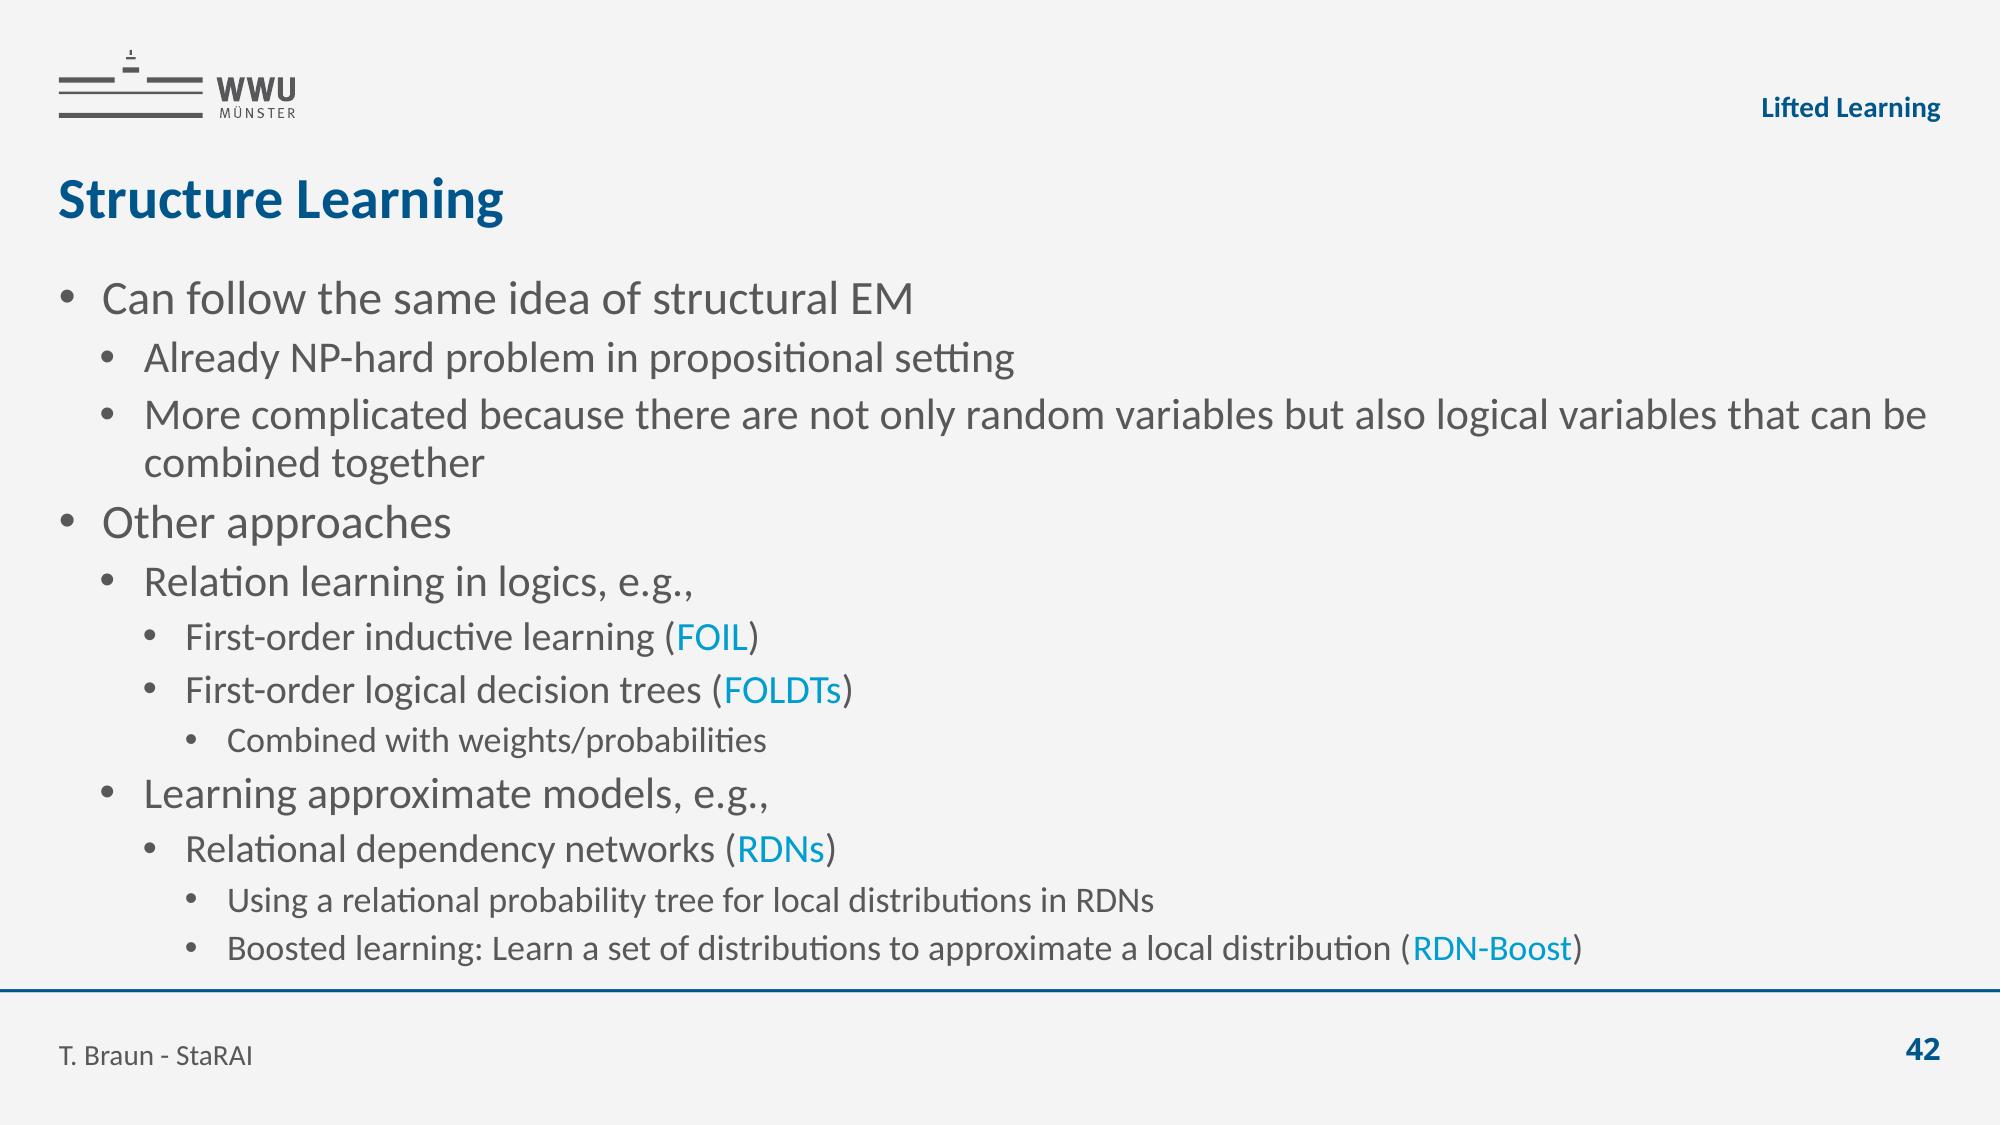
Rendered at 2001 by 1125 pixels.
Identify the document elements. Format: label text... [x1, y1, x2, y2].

slide_number 42 [1822, 1012, 1941, 1072]
list Can follow the same idea of structural EM Already NP-hard problem in propositional setting More complicated because there are not only random variables but also logical variables that can be combined together Other approaches Relation learning in logics, e.g., First-order inductive learning (FOIL) First-order logical decision trees (FOLDTs) Combined with weights/probabilities Learning approximate models, e.g., Relational dependency networks (RDNs) Using a relational probability tree for local distributions in RDNs Boosted learning: Learn a set of distributions to approximate a local distribution (RDN-Boost) [58, 273, 1941, 969]
slide_number Lifted Learning [589, 63, 1941, 123]
title Structure Learning [58, 148, 1941, 243]
footer T. Braun - StaRAI [58, 1012, 1440, 1072]
